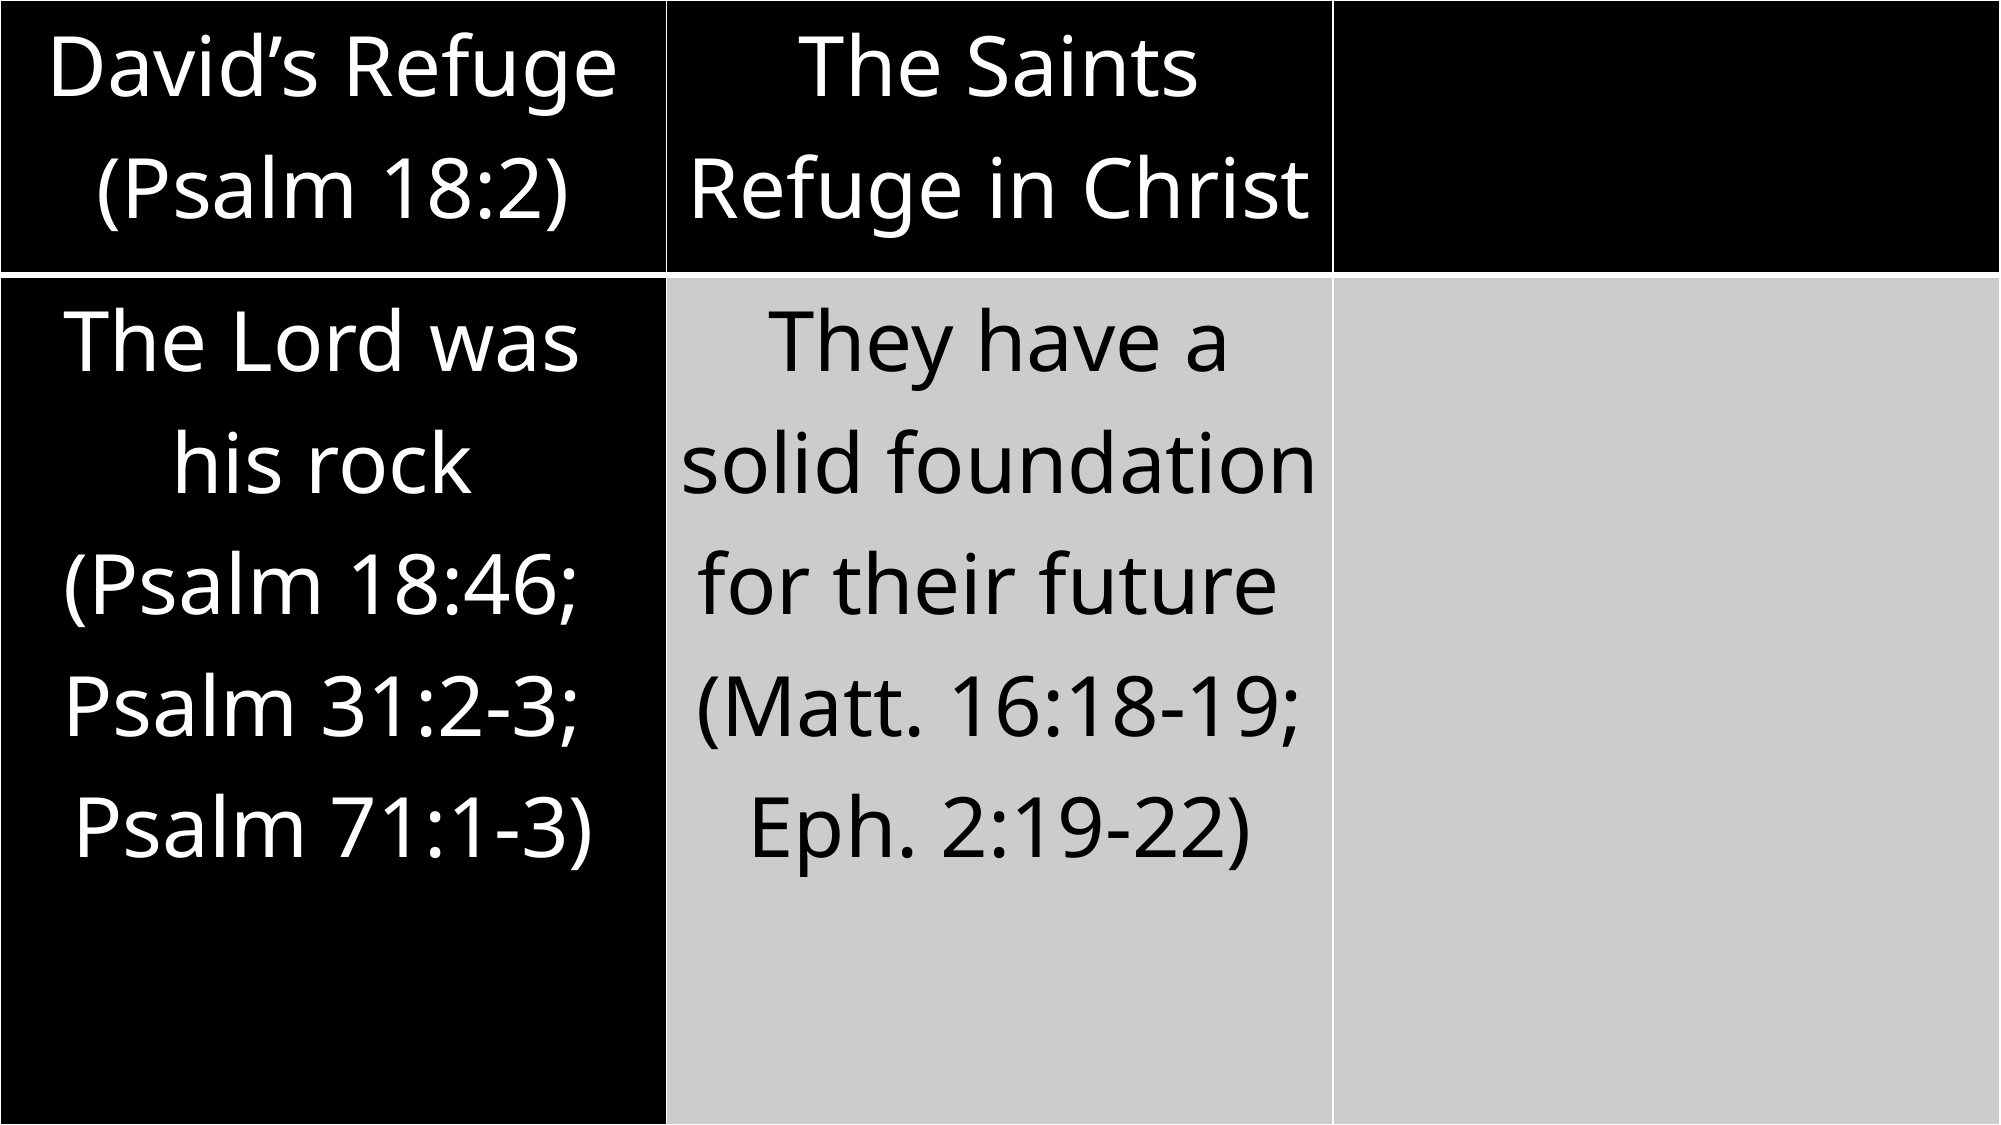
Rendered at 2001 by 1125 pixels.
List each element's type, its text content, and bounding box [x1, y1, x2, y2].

table_cell They have a solid foundation for their future (Matt. 16:18-19; Eph. 2:19-22) [667, 278, 1332, 1124]
table_header The Saints Refuge in Christ [667, 1, 1332, 272]
table_cell The Lord was his rock (Psalm 18:46; Psalm 31:2-3; Psalm 71:1-3) [1, 278, 666, 1124]
table_cell [1334, 278, 1999, 1124]
table_header [1334, 1, 1999, 272]
table_header David’s Refuge (Psalm 18:2) [1, 1, 666, 272]
